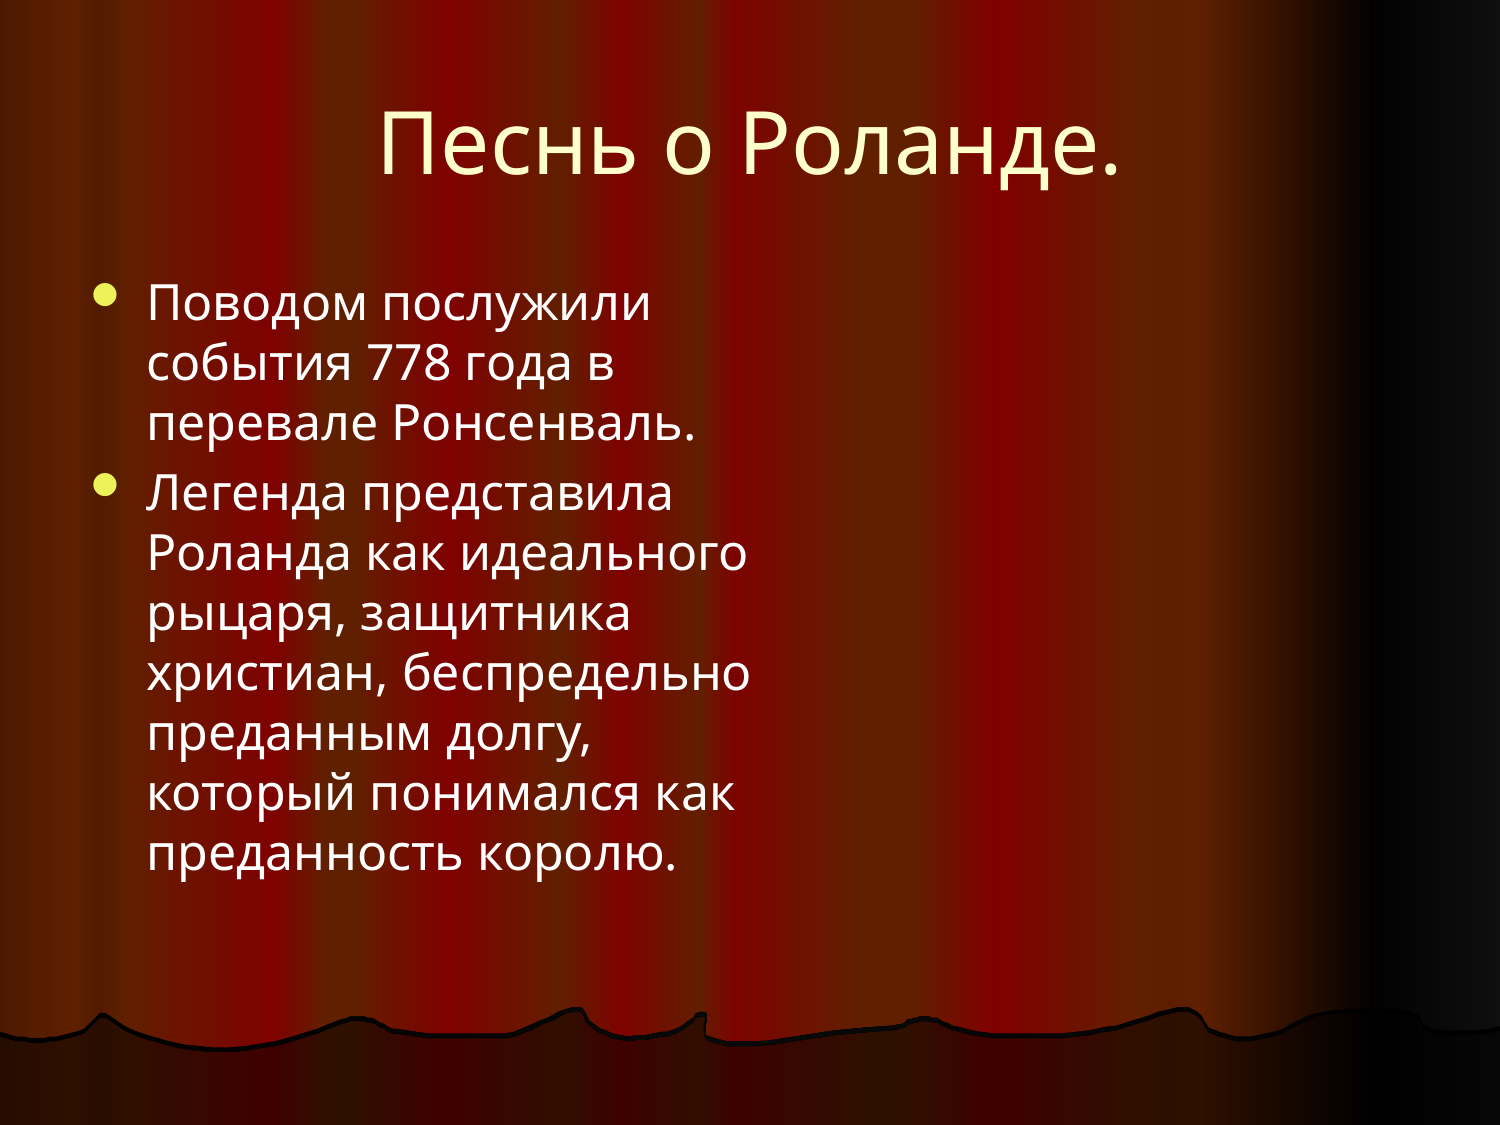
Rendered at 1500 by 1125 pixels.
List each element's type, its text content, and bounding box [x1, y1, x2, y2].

title Песнь о Роланде. [74, 45, 1426, 233]
list Поводом послужили события 778 года в перевале Ронсенваль. Легенда представила Роланда как идеального рыцаря, защитника христиан, беспредельно преданным долгу, который понимался как преданность королю. [74, 262, 822, 1006]
